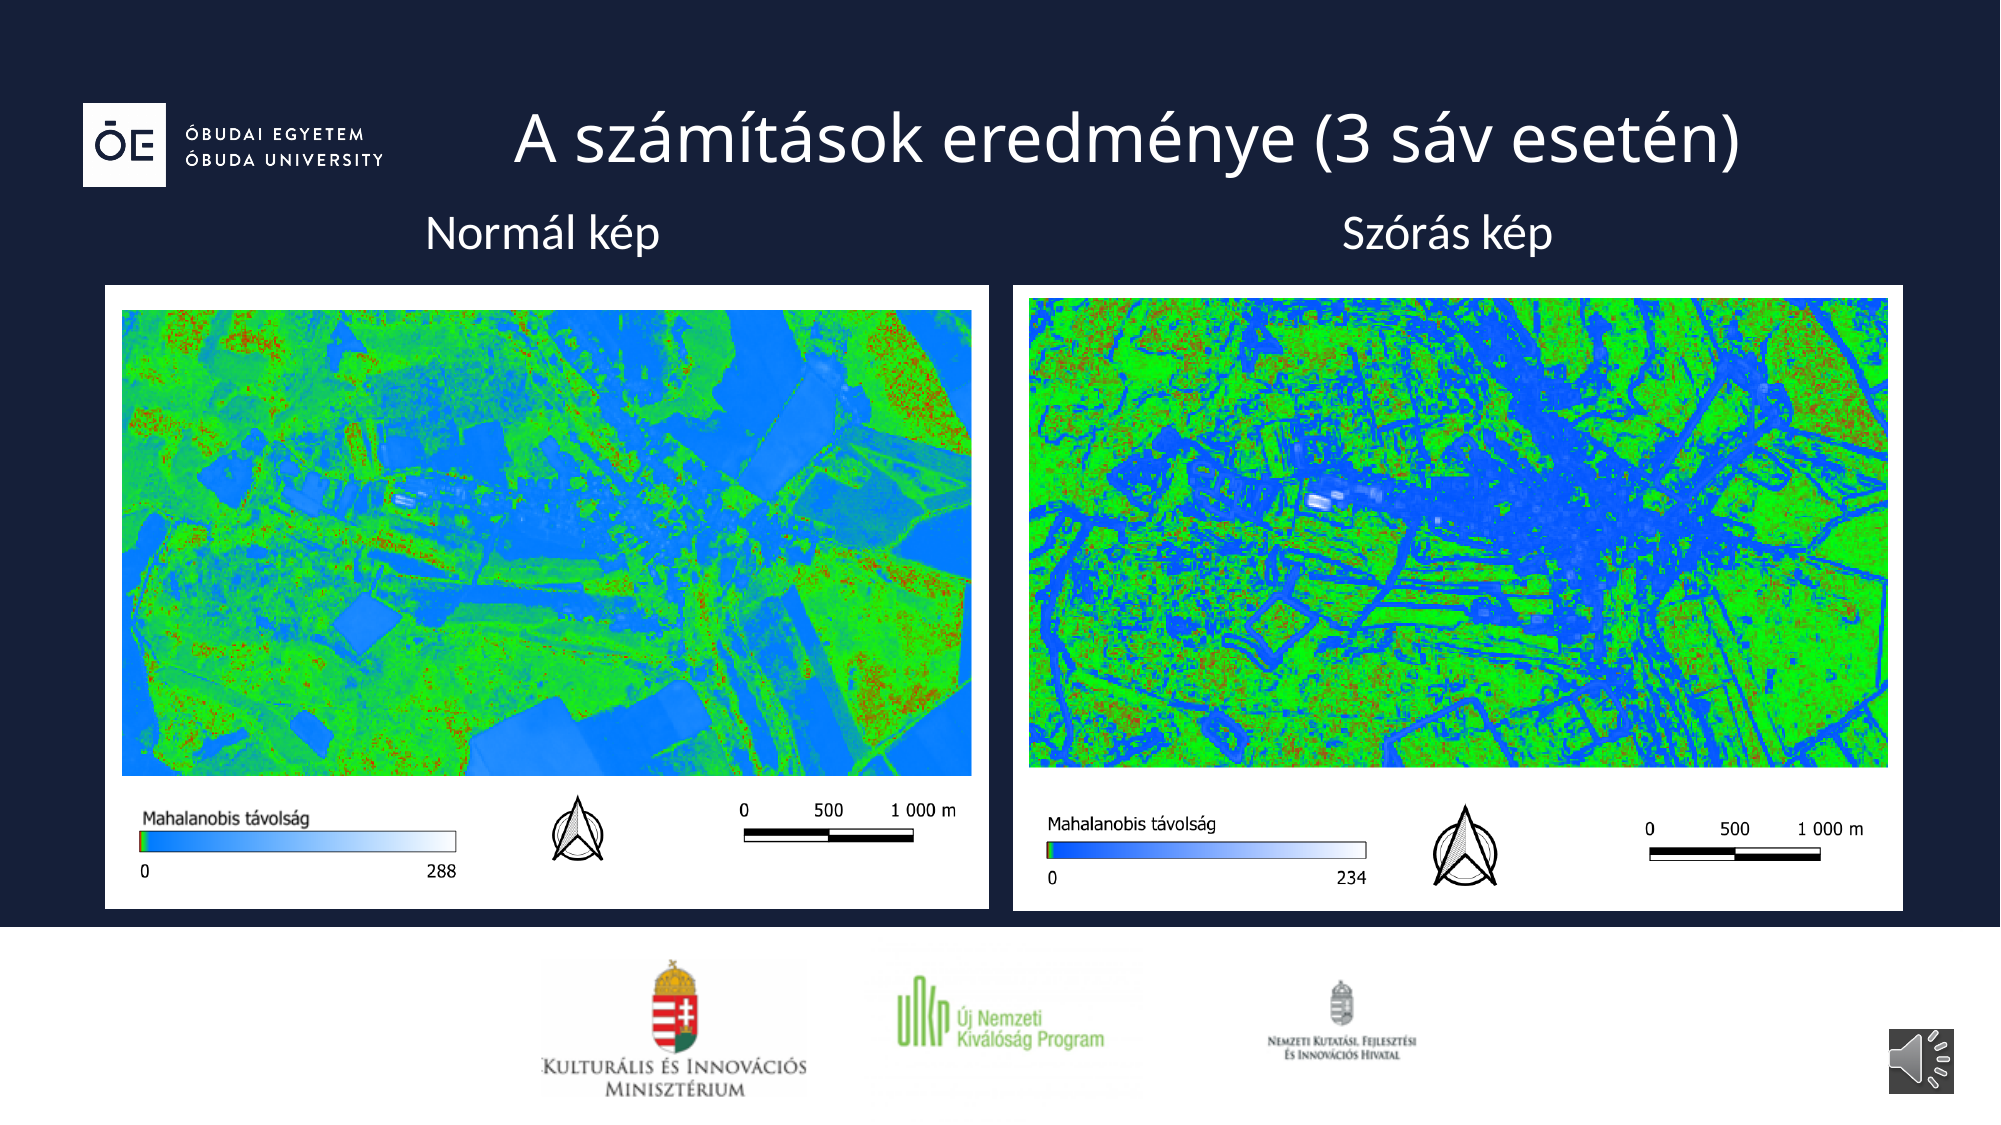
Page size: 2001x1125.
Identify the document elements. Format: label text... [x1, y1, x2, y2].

text_box Normál kép [410, 192, 684, 268]
picture [0, 927, 2000, 1125]
picture [105, 284, 989, 909]
text_box Szórás kép [1327, 192, 1589, 268]
text_box A számítások eredménye (3 sáv esetén) [499, 95, 1818, 187]
picture [1013, 284, 1903, 911]
